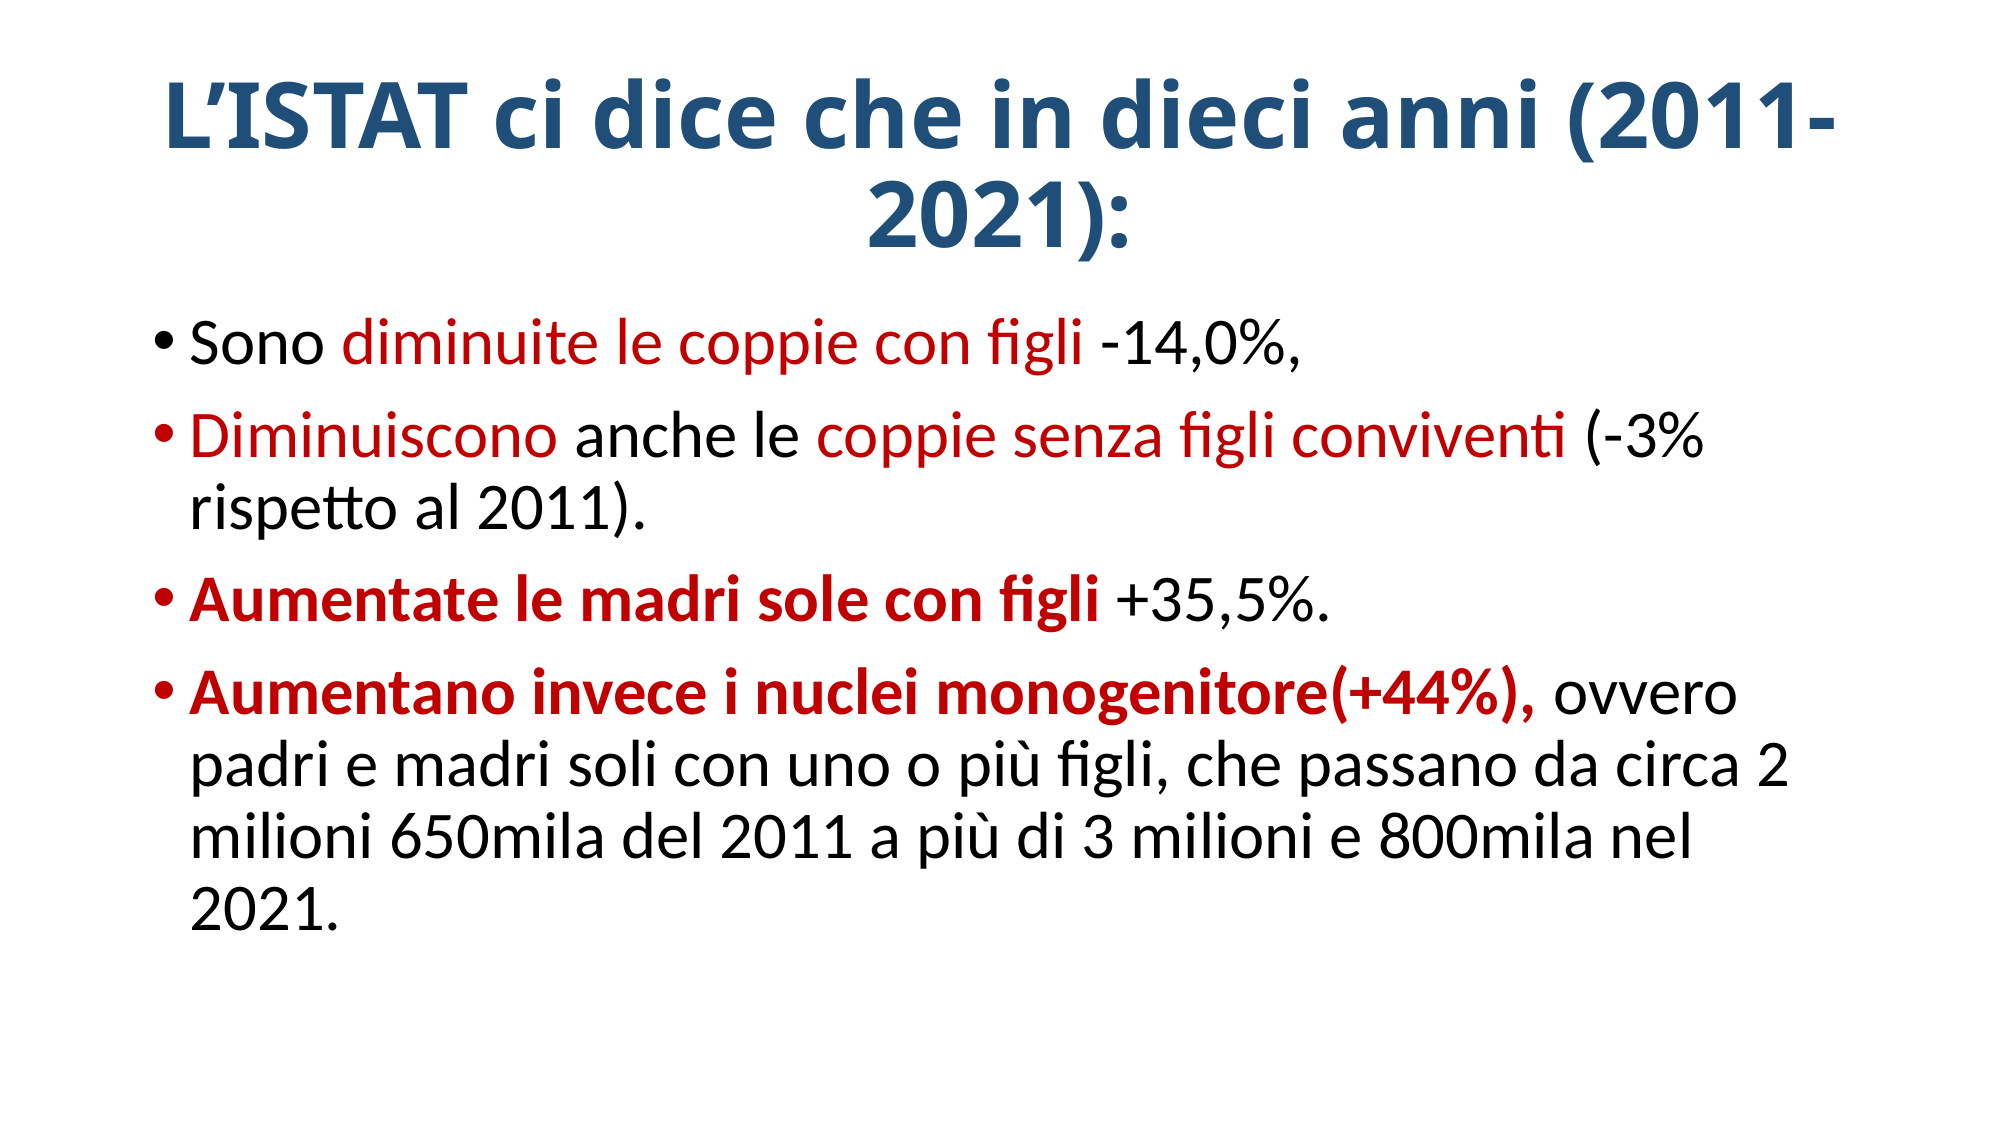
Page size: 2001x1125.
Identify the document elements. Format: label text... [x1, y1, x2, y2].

title L’ISTAT ci dice che in dieci anni (2011-2021): [137, 59, 1863, 278]
list Sono diminuite le coppie con figli -14,0%, Diminuiscono anche le coppie senza figli conviventi (-3% rispetto al 2011). Aumentate le madri sole con figli +35,5%. Aumentano invece i nuclei monogenitore(+44%), ovvero padri e madri soli con uno o più figli, che passano da circa 2 milioni 650mila del 2011 a più di 3 milioni e 800mila nel 2021. [137, 299, 1863, 1014]
